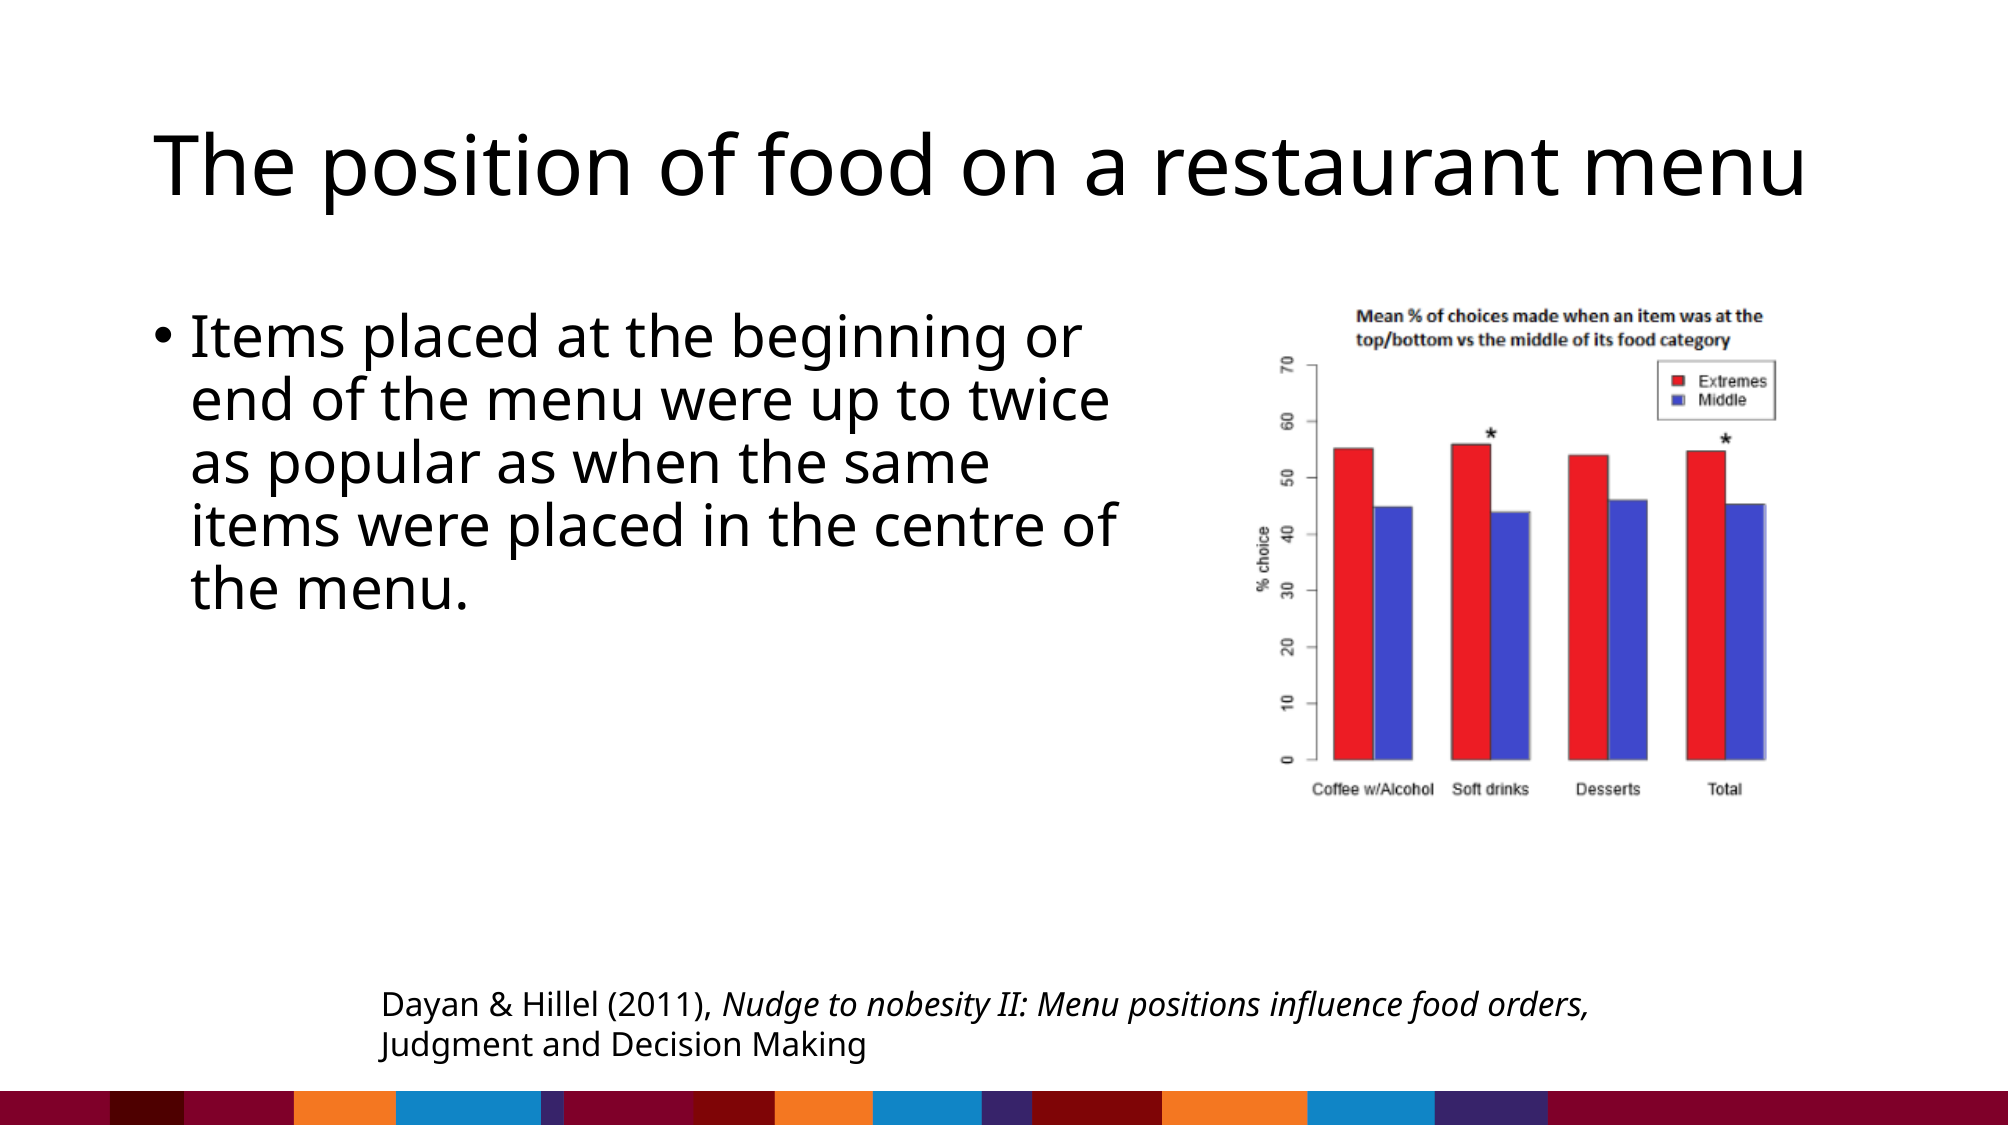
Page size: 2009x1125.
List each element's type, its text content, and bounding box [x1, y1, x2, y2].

picture [1251, 302, 1792, 812]
picture [0, 1091, 2008, 1125]
text_box Dayan & Hillel (2011), Nudge to nobesity II: Menu positions influence food orders, Judgment and Decision Making [366, 975, 1701, 1071]
title The position of food on a restaurant menu [138, 59, 1870, 278]
list Items placed at the beginning or end of the menu were up to twice as popular as when the same items were placed in the centre of the menu. [138, 299, 1158, 960]
